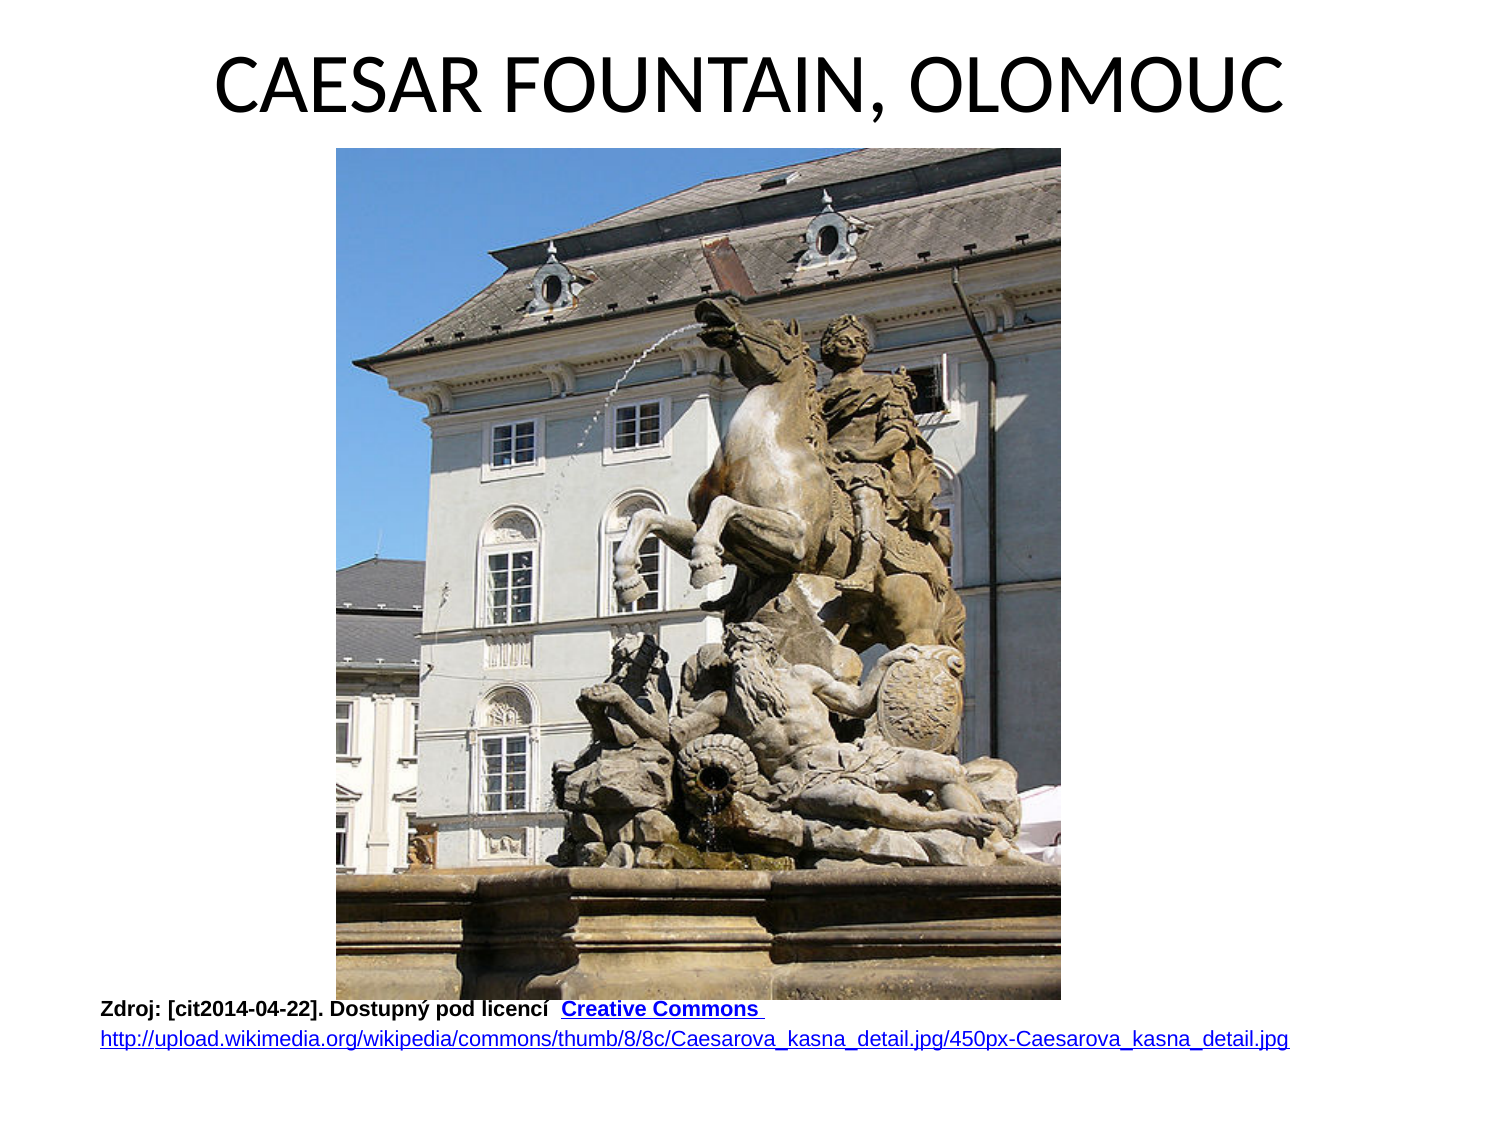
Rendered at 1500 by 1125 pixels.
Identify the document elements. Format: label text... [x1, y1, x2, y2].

list Zdroj: [cit2014-04-22]. Dostupný pod licencí Creative Commons http://upload.wikimedia.org/wikipedia/commons/thumb/8/8c/Caesarova_kasna_detail.jpg/450px-Caesarova_kasna_detail.jpg [75, 160, 1425, 1106]
title CAESAR FOUNTAIN, OLOMOUC [75, 19, 1425, 138]
picture [336, 148, 1061, 1000]
